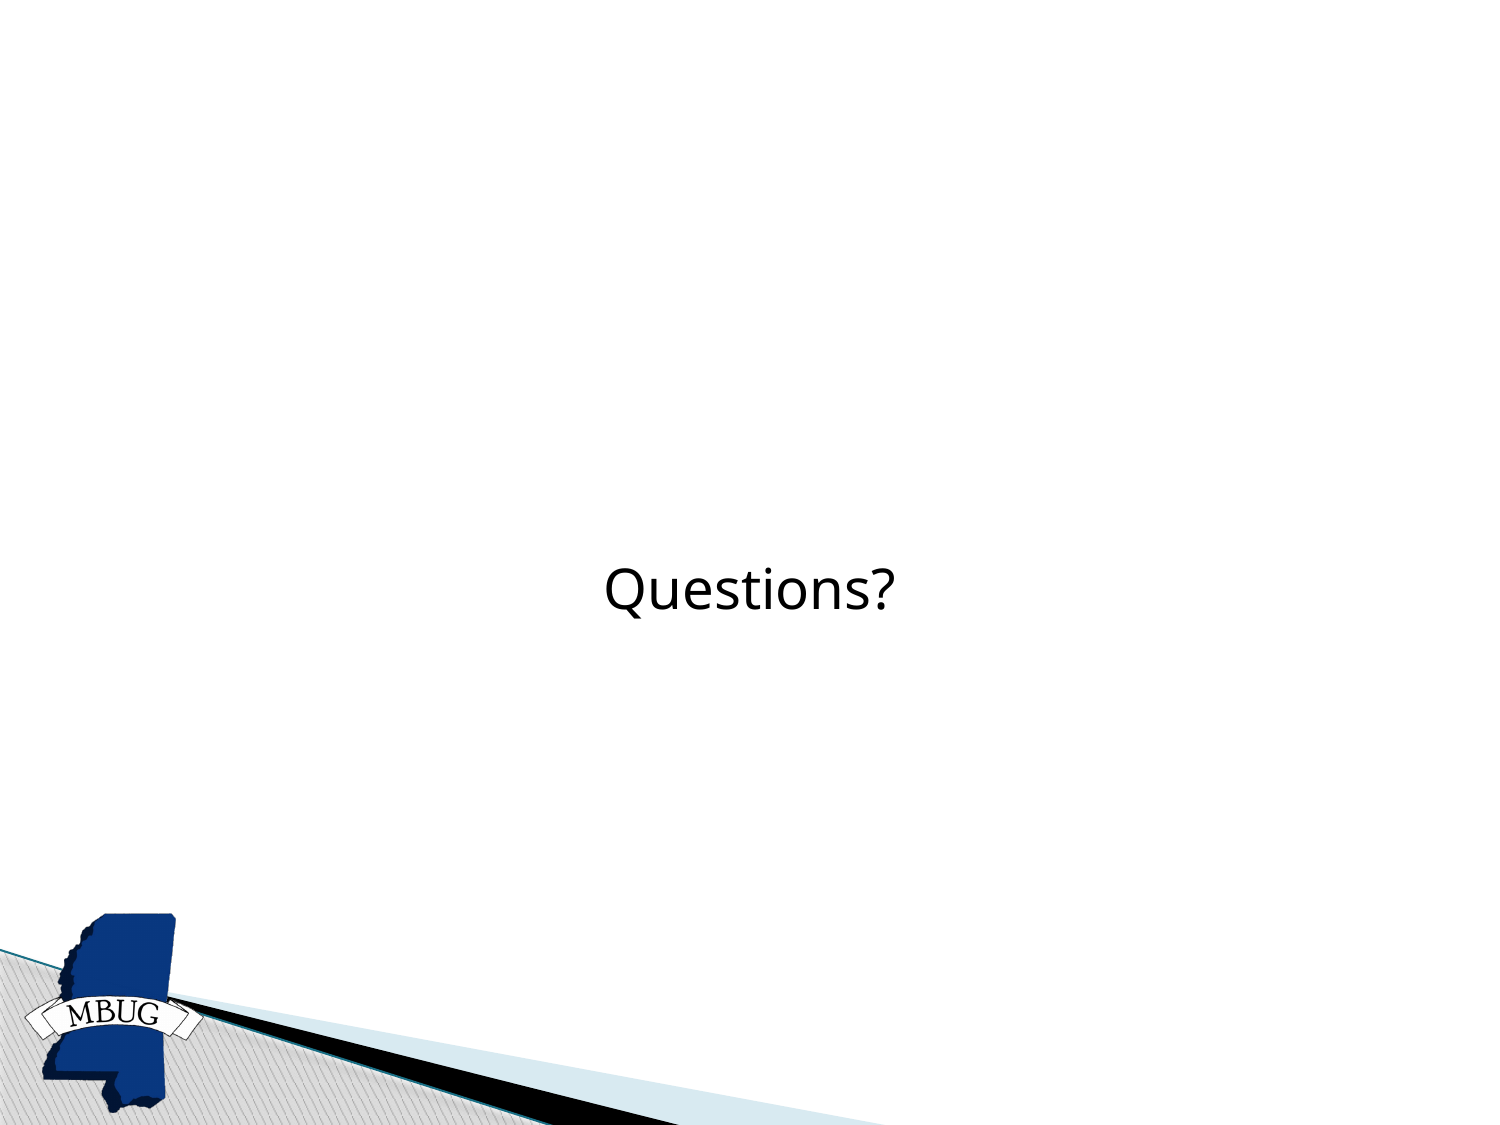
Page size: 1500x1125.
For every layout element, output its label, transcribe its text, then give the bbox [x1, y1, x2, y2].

list Questions? [75, 243, 1425, 986]
picture [24, 913, 204, 1113]
